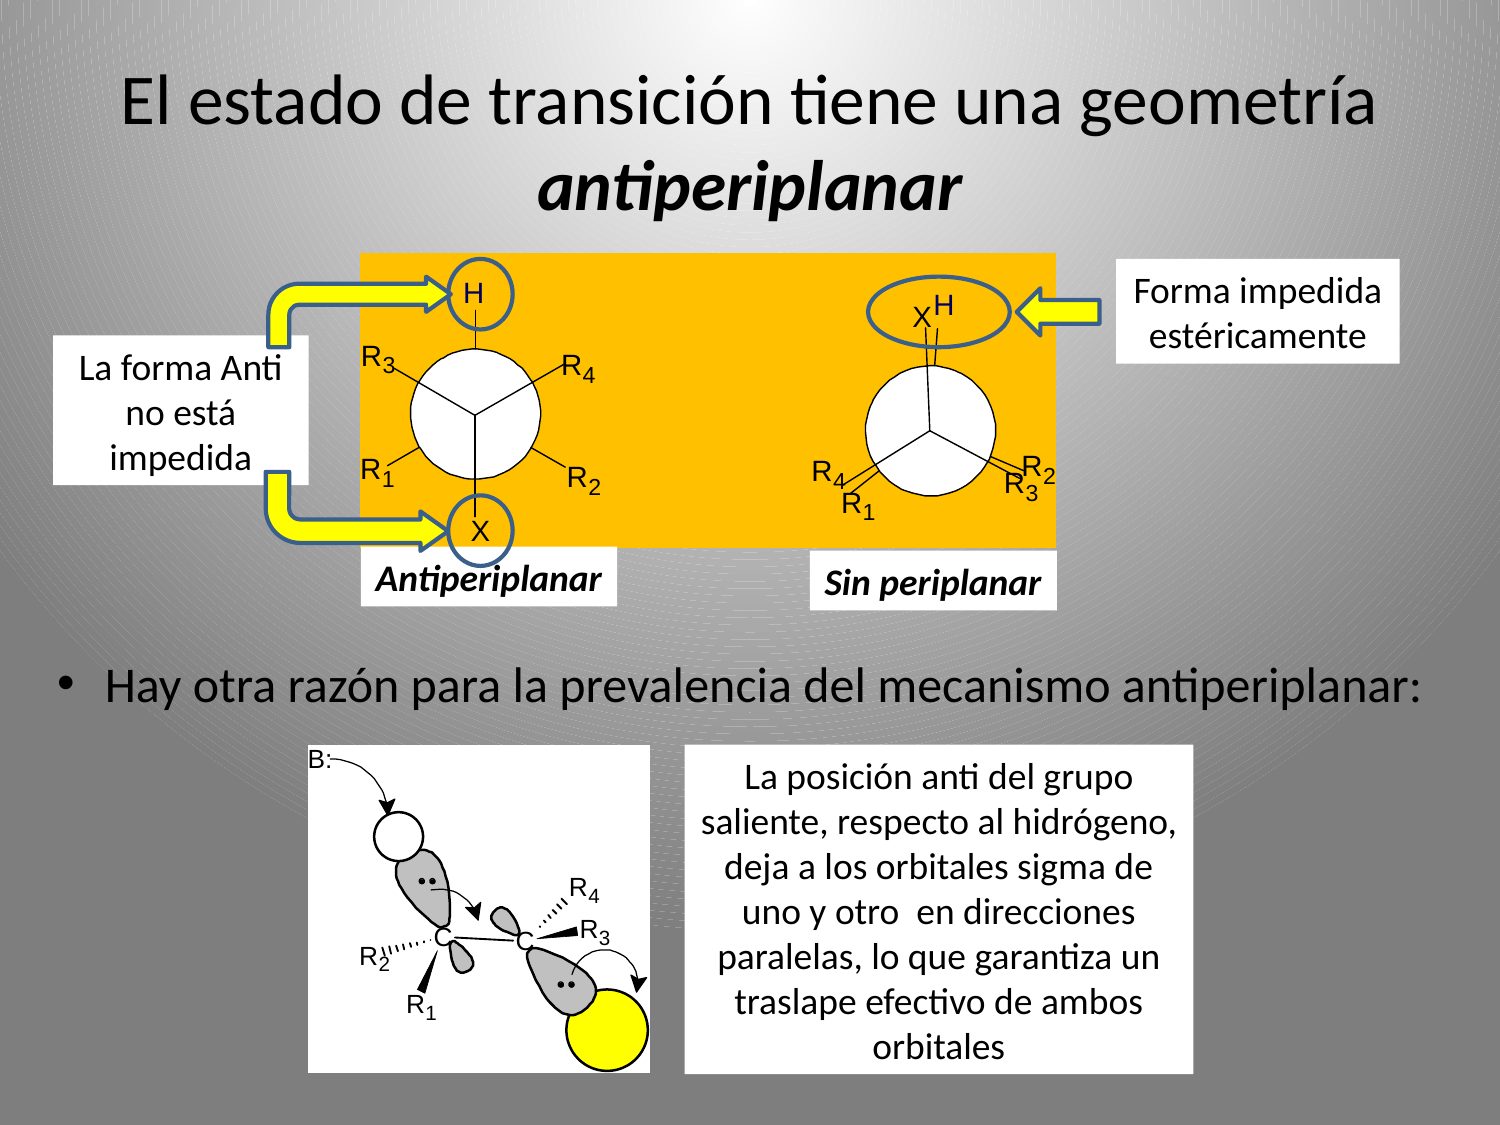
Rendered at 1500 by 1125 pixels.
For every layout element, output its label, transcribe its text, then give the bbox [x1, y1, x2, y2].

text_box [359, 252, 1057, 549]
text_box Antiperiplanar [360, 557, 618, 607]
text_box [1061, 297, 1102, 326]
text_box Sin periplanar [809, 556, 1057, 611]
text_box La posición anti del grupo saliente, respecto al hidrógeno, deja a los orbitales sigma de uno y otro en direcciones paralelas, lo que garantiza un traslape efectivo de ambos orbitales [684, 744, 1194, 1075]
text_box Hay otra razón para la prevalencia del mecanismo antiperiplanar: [43, 645, 1438, 720]
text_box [307, 744, 651, 1074]
title El estado de transición tiene una geometría antiperiplanar [75, 45, 1425, 233]
text_box [266, 281, 354, 350]
text_box [457, 558, 504, 569]
text_box Forma impedida estéricamente [1116, 258, 1400, 364]
text_box [263, 469, 354, 546]
text_box La forma Anti no está impedida [53, 335, 309, 486]
